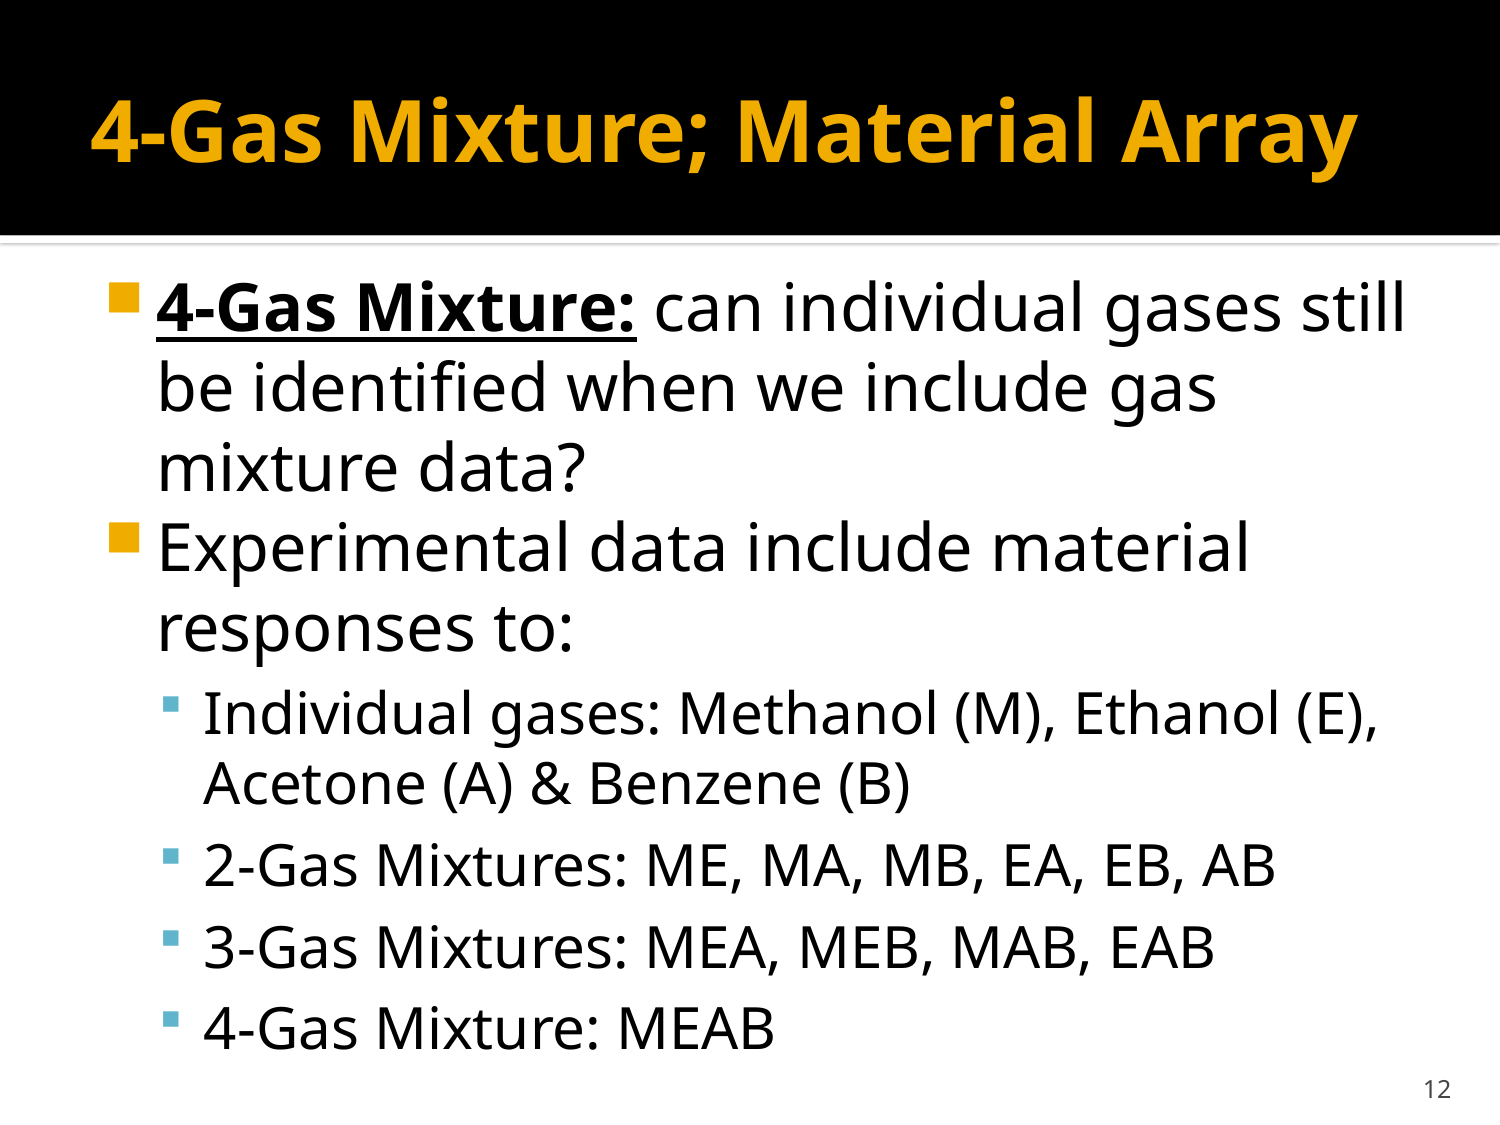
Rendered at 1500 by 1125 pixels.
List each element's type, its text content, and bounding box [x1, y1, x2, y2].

title 4-Gas Mixture; Material Array [75, 25, 1425, 231]
list 4-Gas Mixture: can individual gases still be identified when we include gas mixture data? Experimental data include material responses to: Individual gases: Methanol (M), Ethanol (E), Acetone (A) & Benzene (B) 2-Gas Mixtures: ME, MA, MB, EA, EB, AB 3-Gas Mixtures: MEA, MEB, MAB, EAB 4-Gas Mixture: MEAB [75, 249, 1425, 988]
slide_number 12 [1345, 1062, 1467, 1108]
